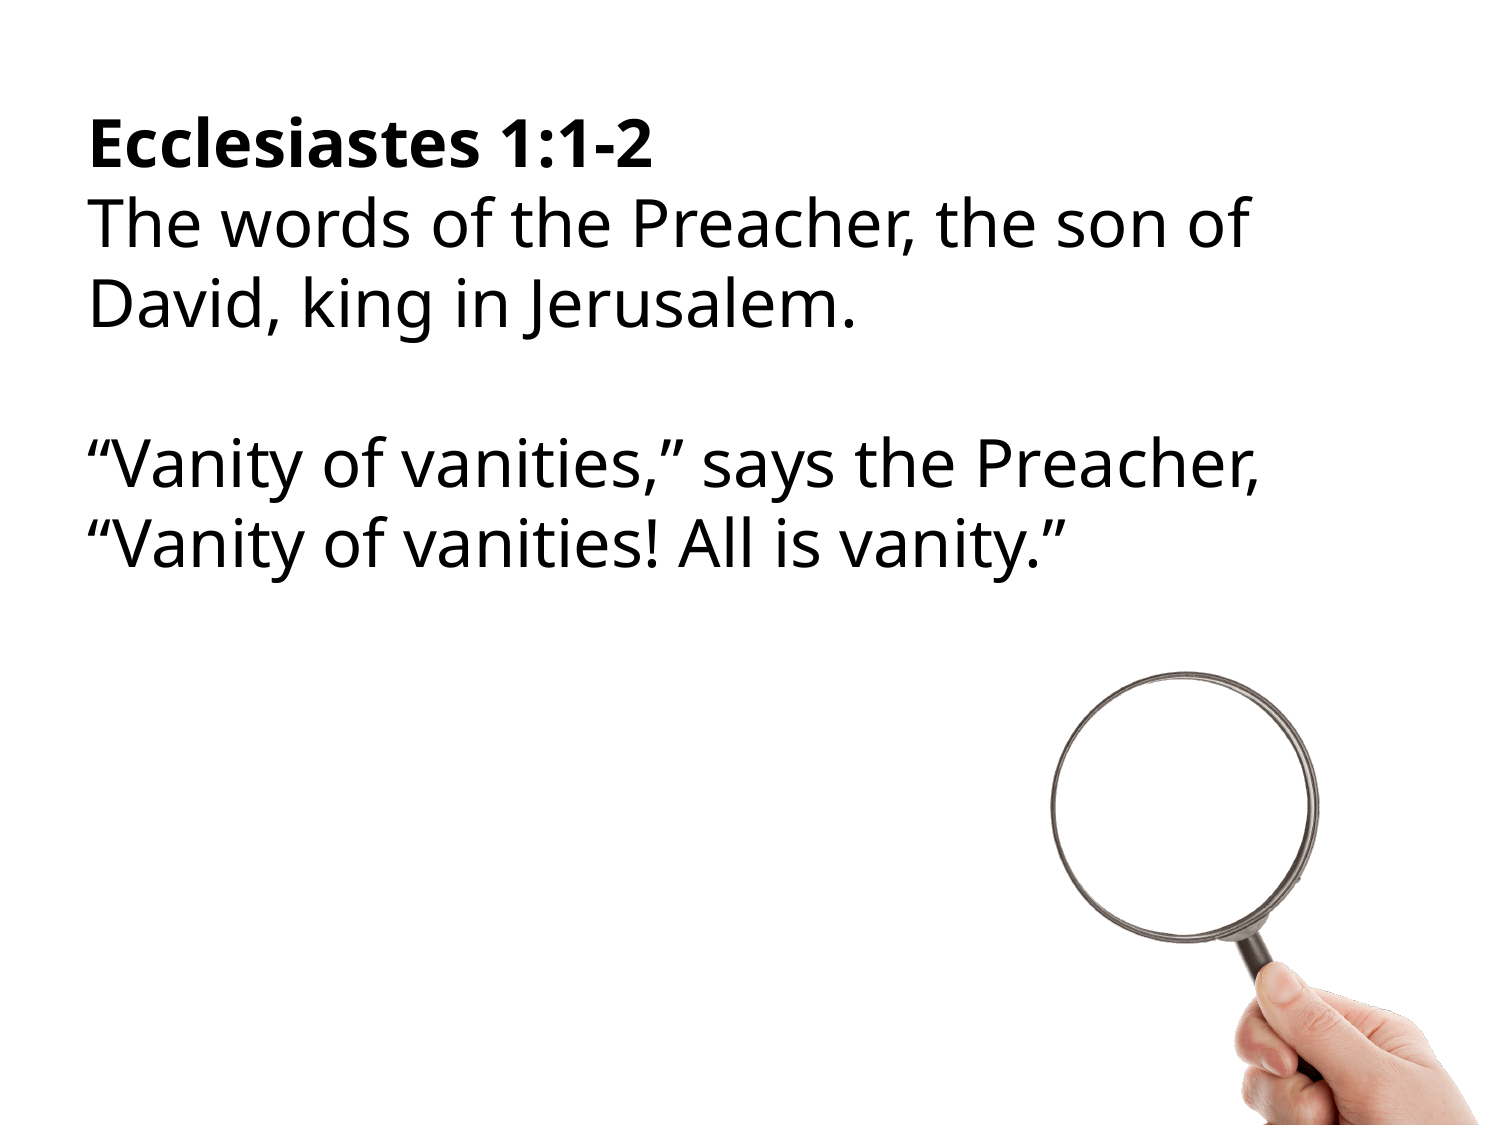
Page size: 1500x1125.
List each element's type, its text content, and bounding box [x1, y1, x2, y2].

text_box Ecclesiastes 1:1-2 The words of the Preacher, the son of David, king in Jerusalem. “Vanity of vanities,” says the Preacher, “Vanity of vanities! All is vanity.” [72, 93, 1428, 589]
picture [1049, 671, 1479, 1125]
